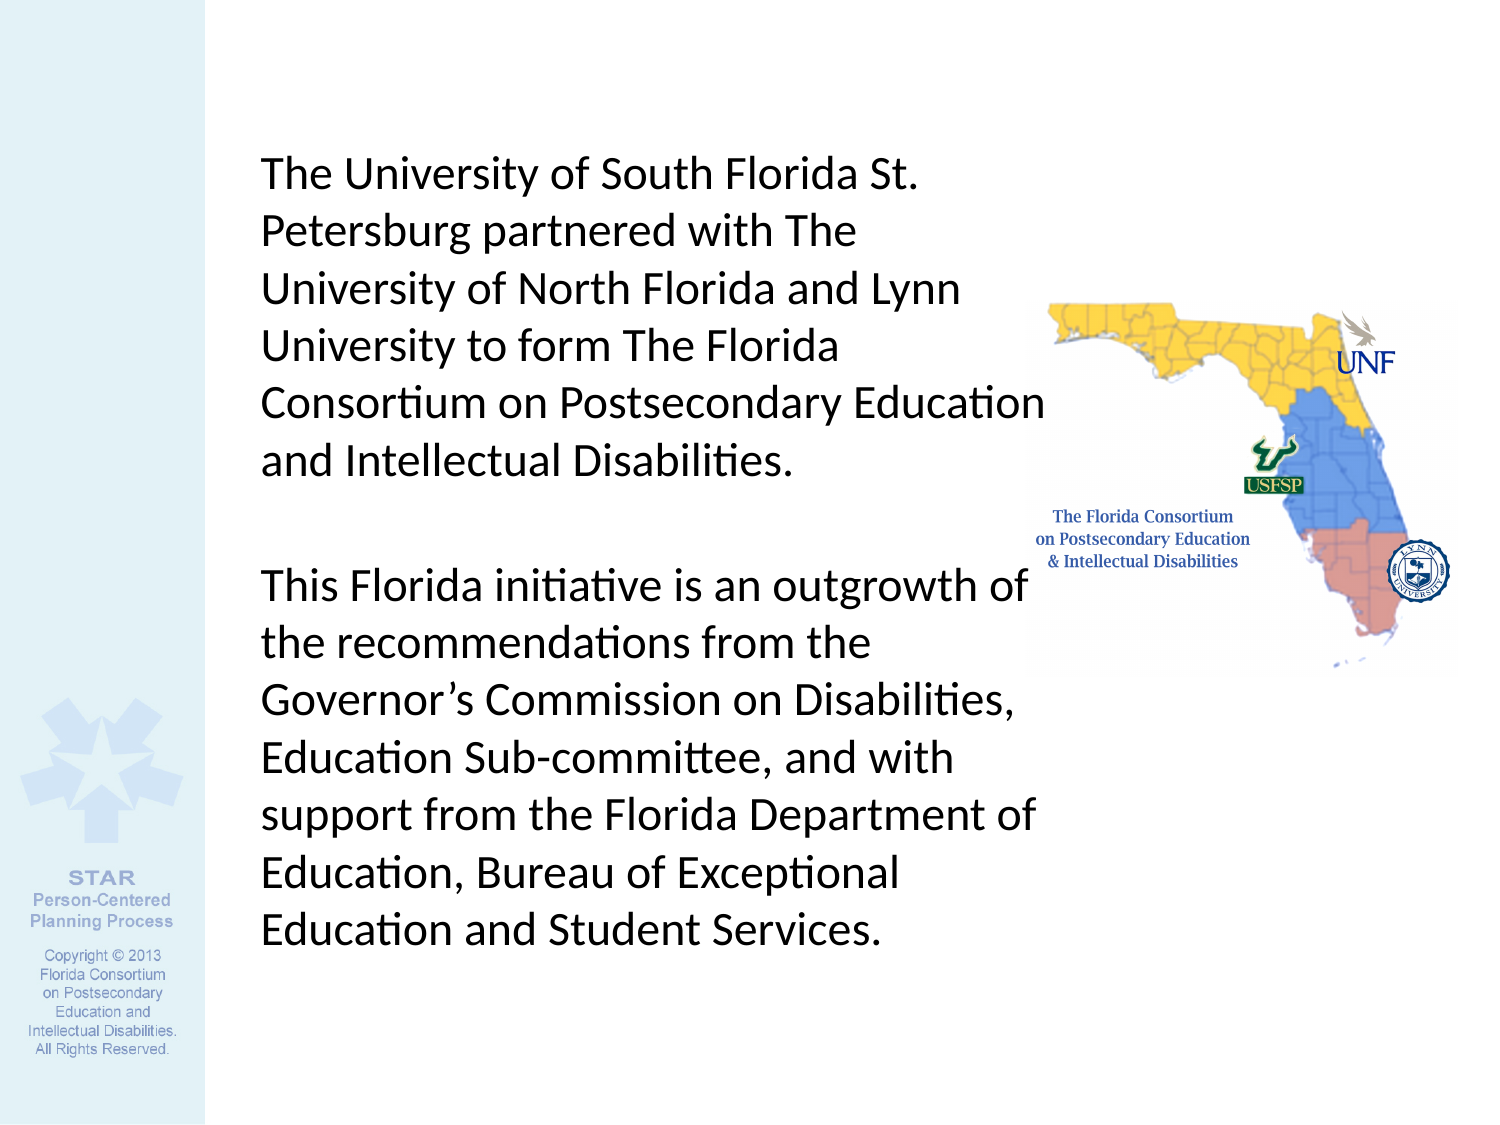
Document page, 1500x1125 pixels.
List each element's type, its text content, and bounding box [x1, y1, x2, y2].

list The University of South Florida St. Petersburg partnered with The University of North Florida and Lynn University to form The Florida Consortium on Postsecondary Education and Intellectual Disabilities. This Florida initiative is an outgrowth of the recommendations from the Governor’s Commission on Disabilities, Education Sub-committee, and with support from the Florida Department of Education, Bureau of Exceptional Education and Student Services. [245, 133, 1065, 1067]
picture [0, 0, 1500, 1125]
